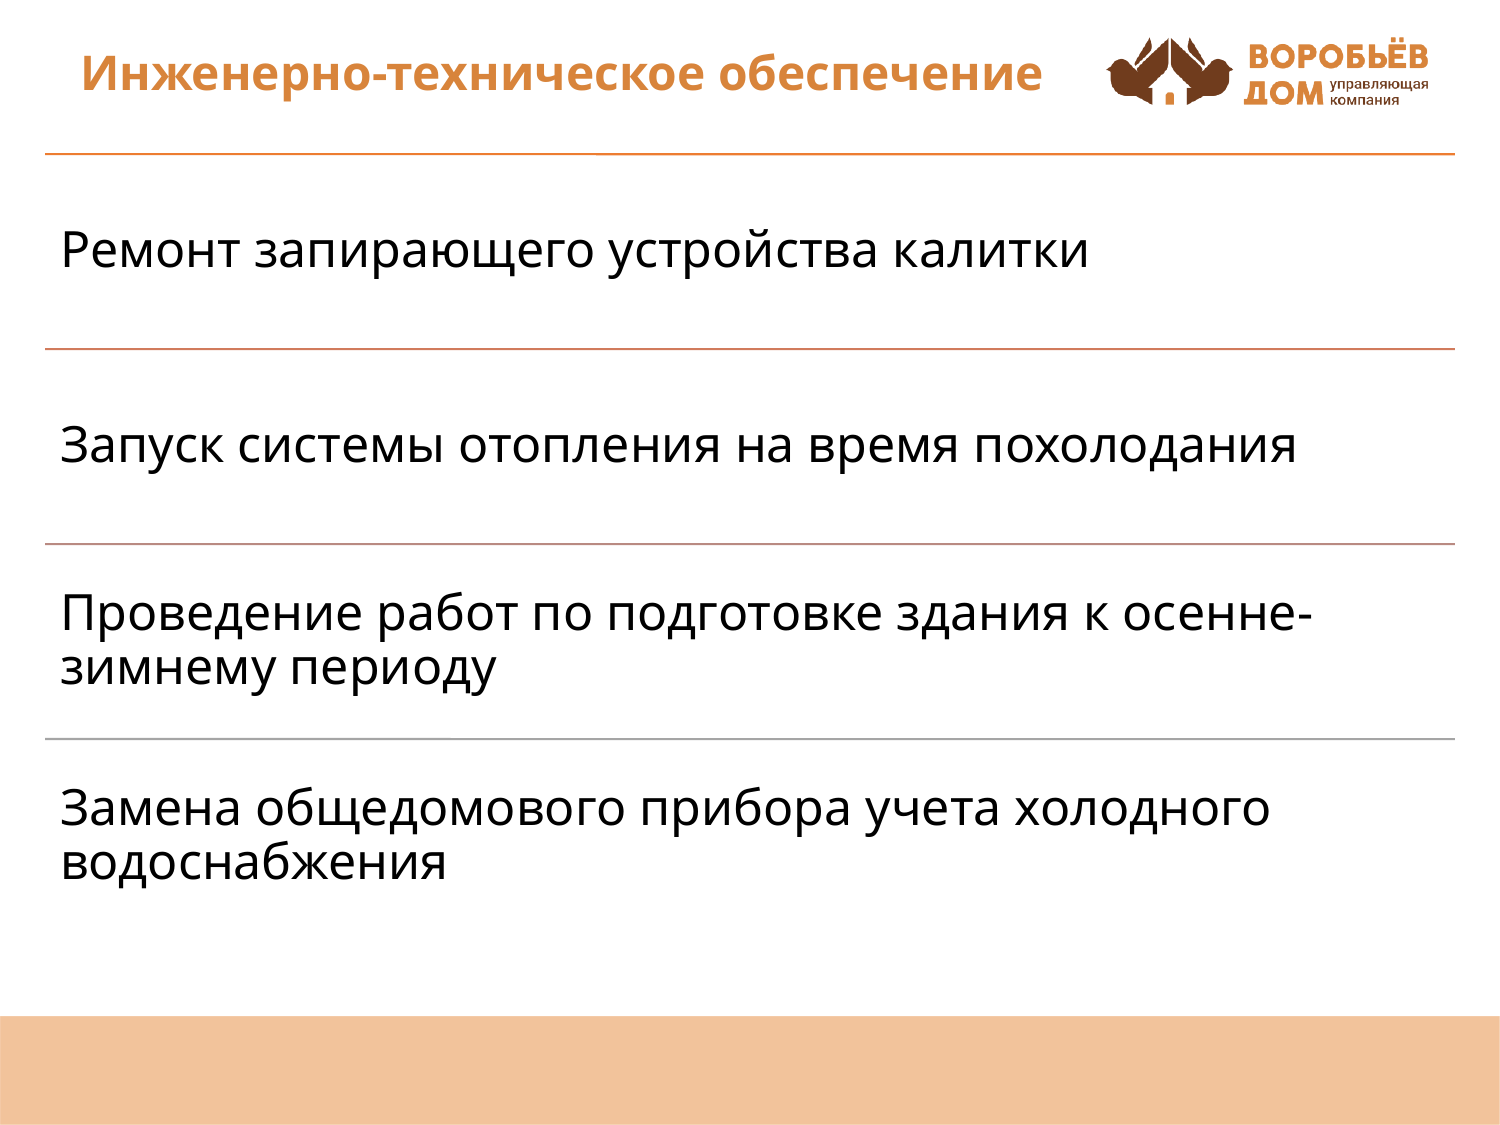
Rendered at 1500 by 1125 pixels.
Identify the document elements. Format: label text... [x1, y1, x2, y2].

picture [1105, 37, 1428, 106]
picture [0, 1016, 1500, 1125]
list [45, 154, 1455, 934]
text_box Инженерно-техническое обеспечение [1428, 37, 1438, 106]
text_box Инженерно-техническое обеспечение [64, 37, 1105, 106]
